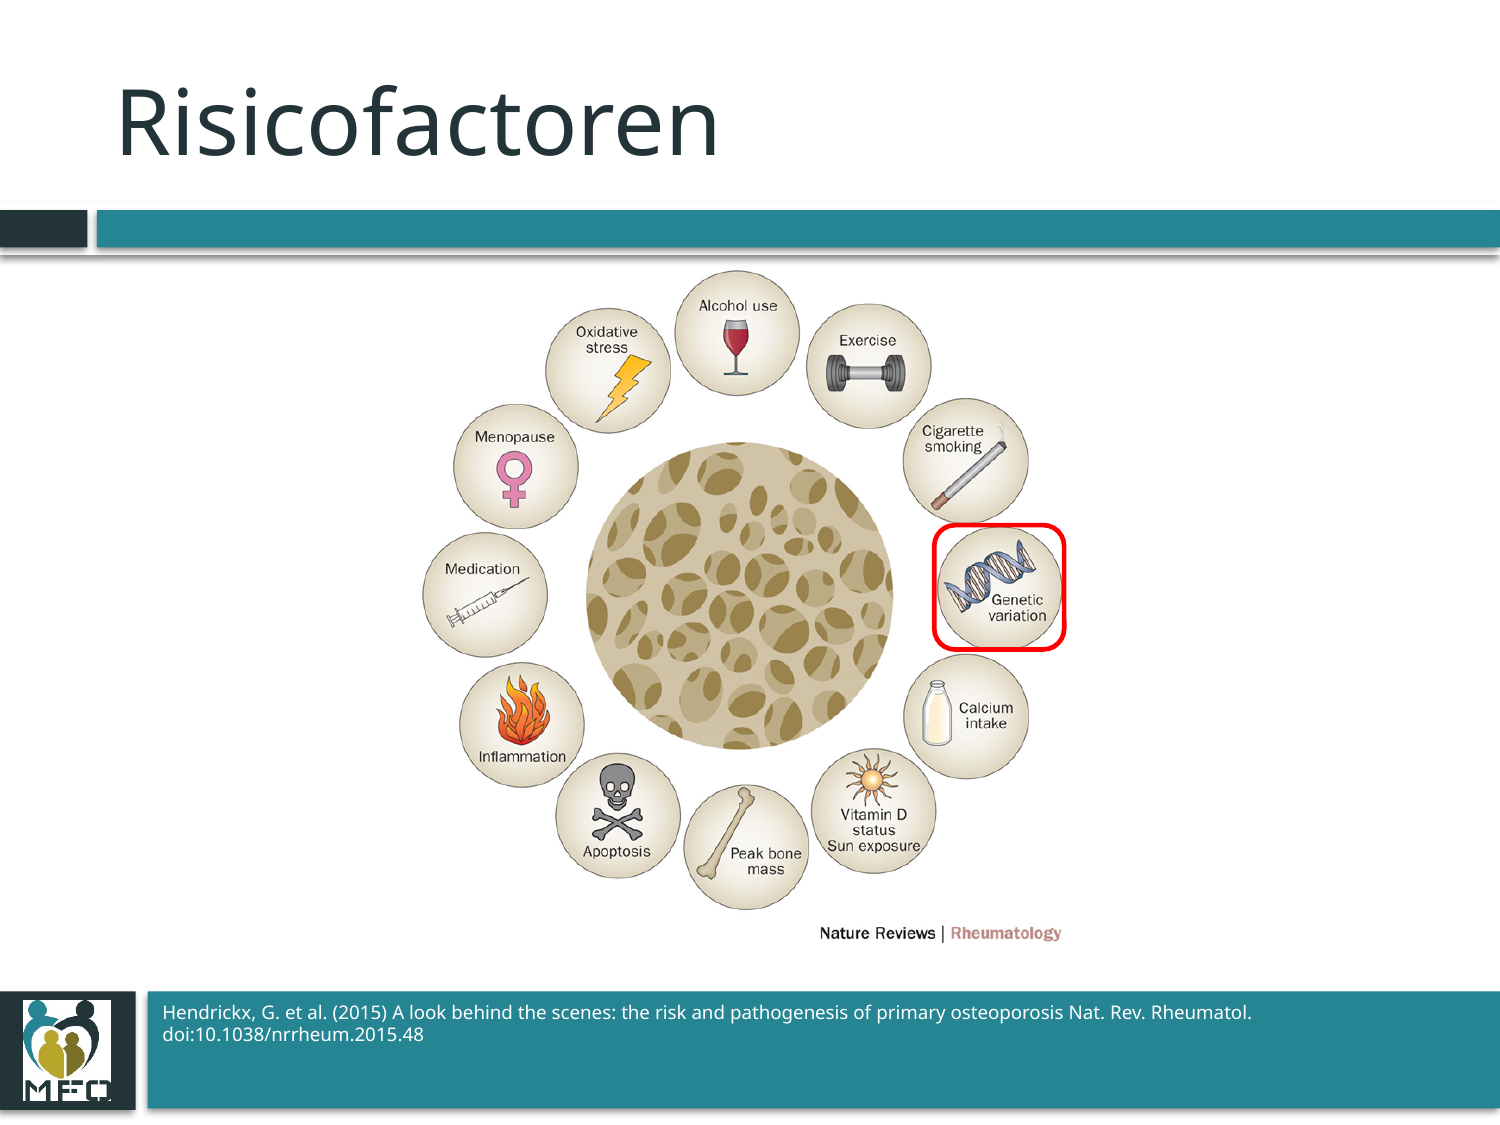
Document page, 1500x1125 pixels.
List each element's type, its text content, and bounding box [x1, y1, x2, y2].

list Hendrickx, G. et al. (2015) A look behind the scenes: the risk and pathogenesis of primary osteoporosis Nat. Rev. Rheumatol. doi:10.1038/nrrheum.2015.48 [147, 992, 1425, 1109]
picture [418, 266, 1066, 947]
picture [23, 1000, 111, 1101]
title Risicofactoren [99, 37, 1438, 200]
